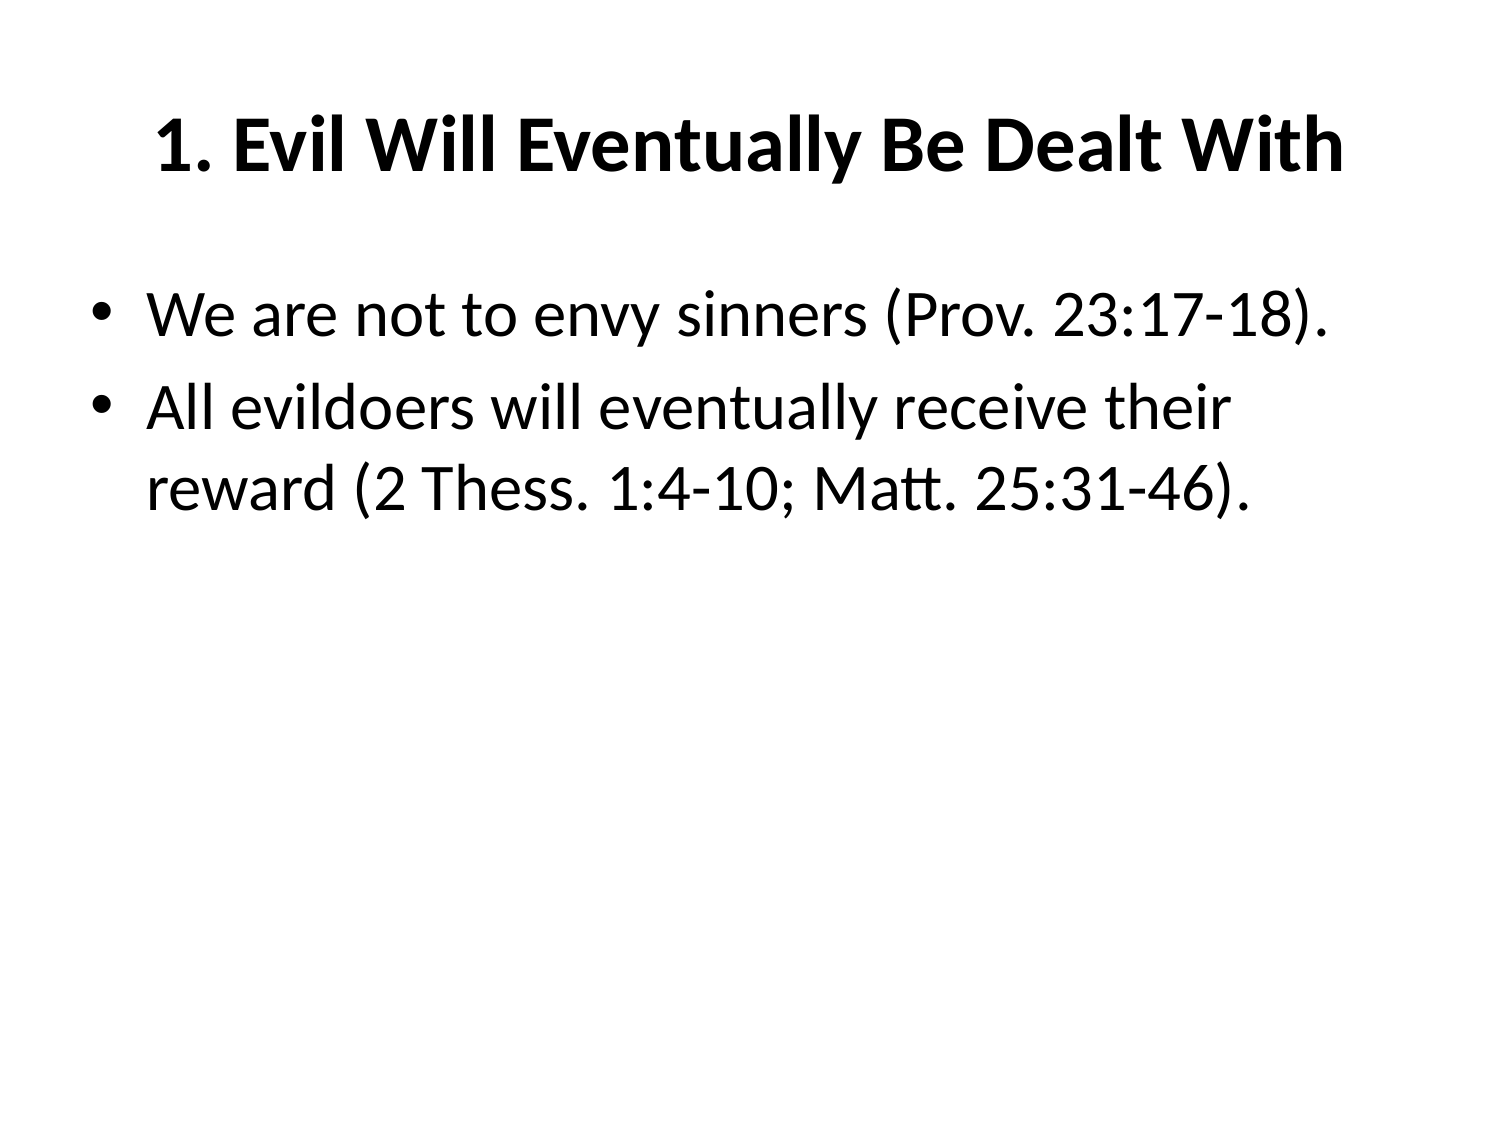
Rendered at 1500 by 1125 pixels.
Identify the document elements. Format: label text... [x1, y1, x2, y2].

title 1. Evil Will Eventually Be Dealt With [75, 45, 1425, 233]
list We are not to envy sinners (Prov. 23:17-18). All evildoers will eventually receive their reward (2 Thess. 1:4-10; Matt. 25:31-46). [75, 262, 1425, 1005]
